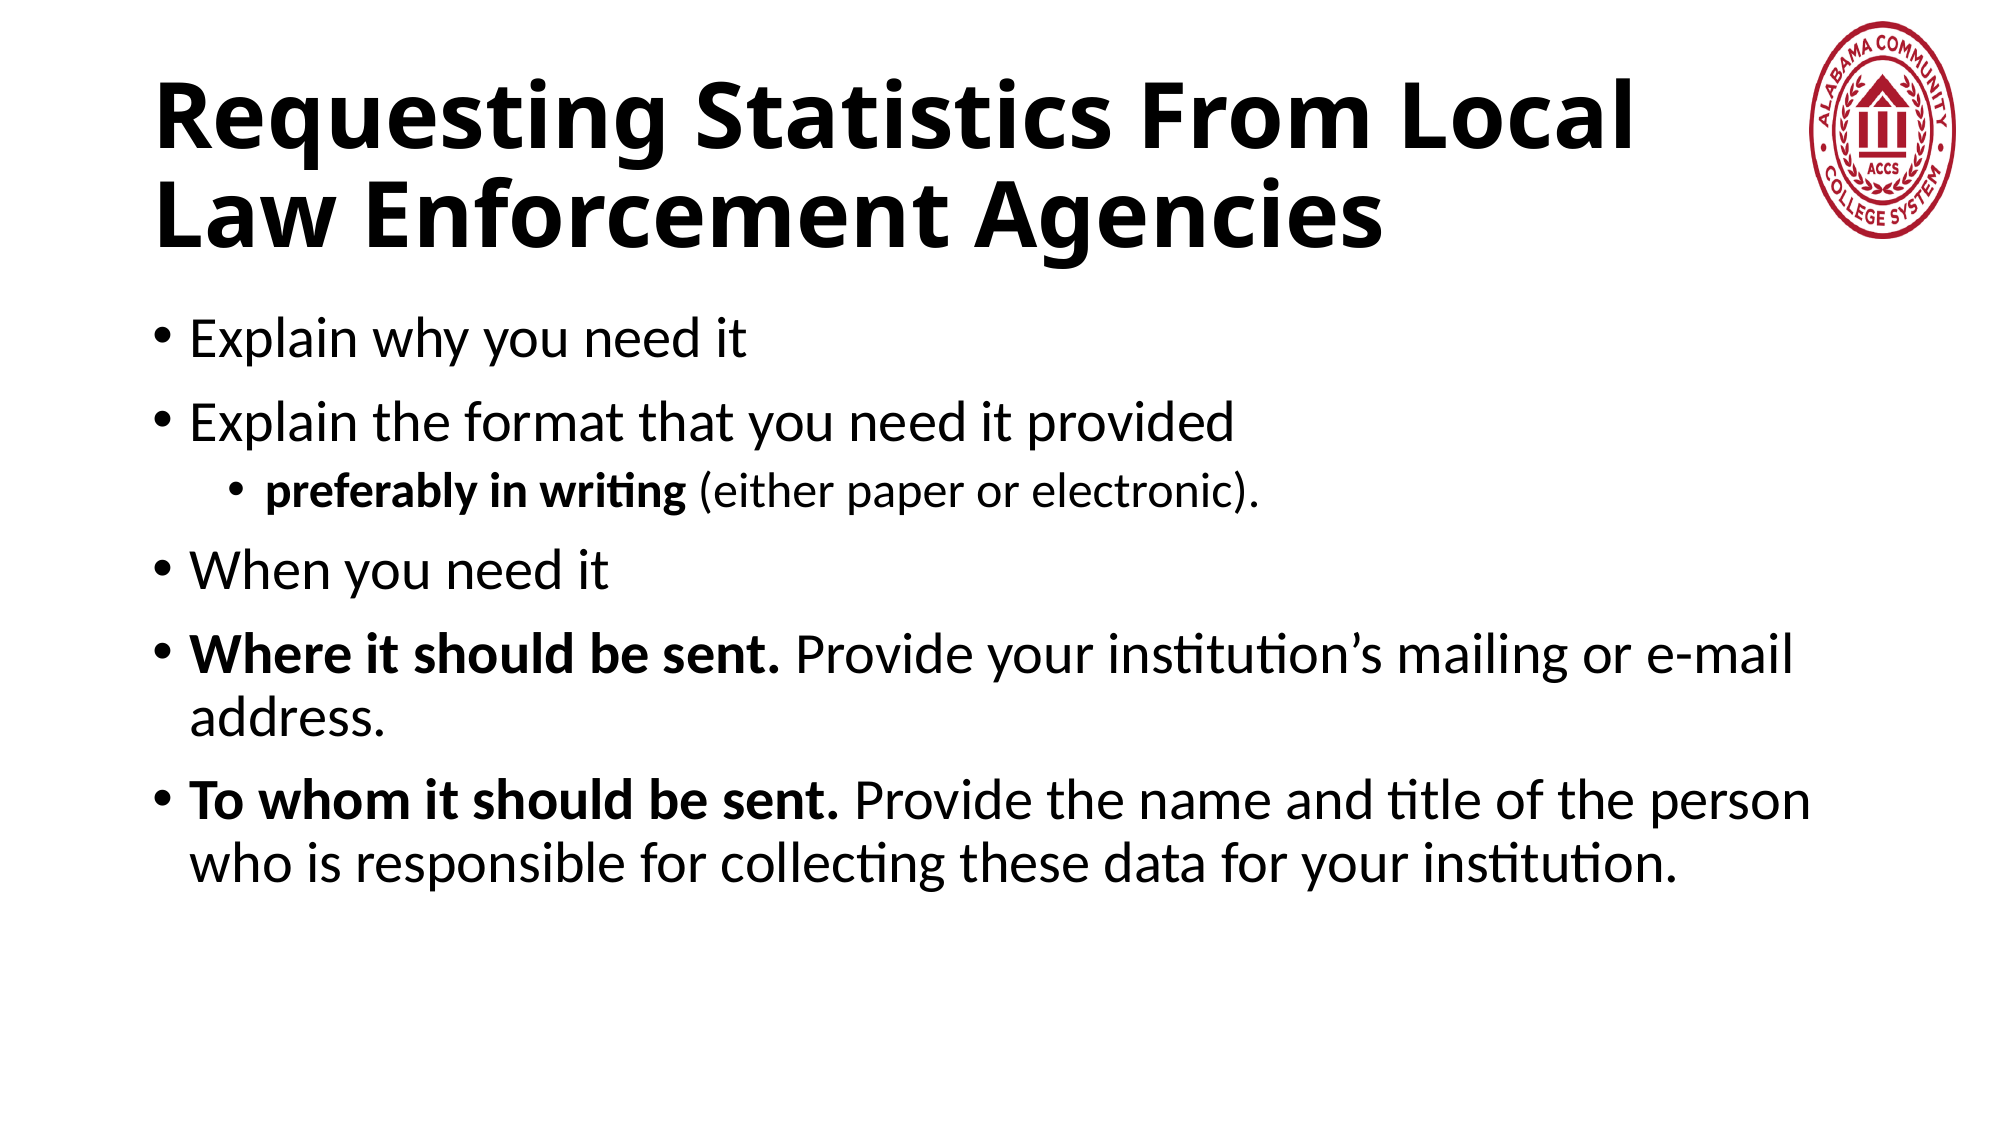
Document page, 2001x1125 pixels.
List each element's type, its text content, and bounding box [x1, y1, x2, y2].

list Explain why you need it Explain the format that you need it provided preferably in writing (either paper or electronic). When you need it Where it should be sent. Provide your institution’s mailing or e-mail address. To whom it should be sent. Provide the name and title of the person who is responsible for collecting these data for your institution. [137, 299, 1863, 1014]
picture [1809, 21, 1956, 239]
title Requesting Statistics From Local Law Enforcement Agencies [137, 59, 1863, 278]
